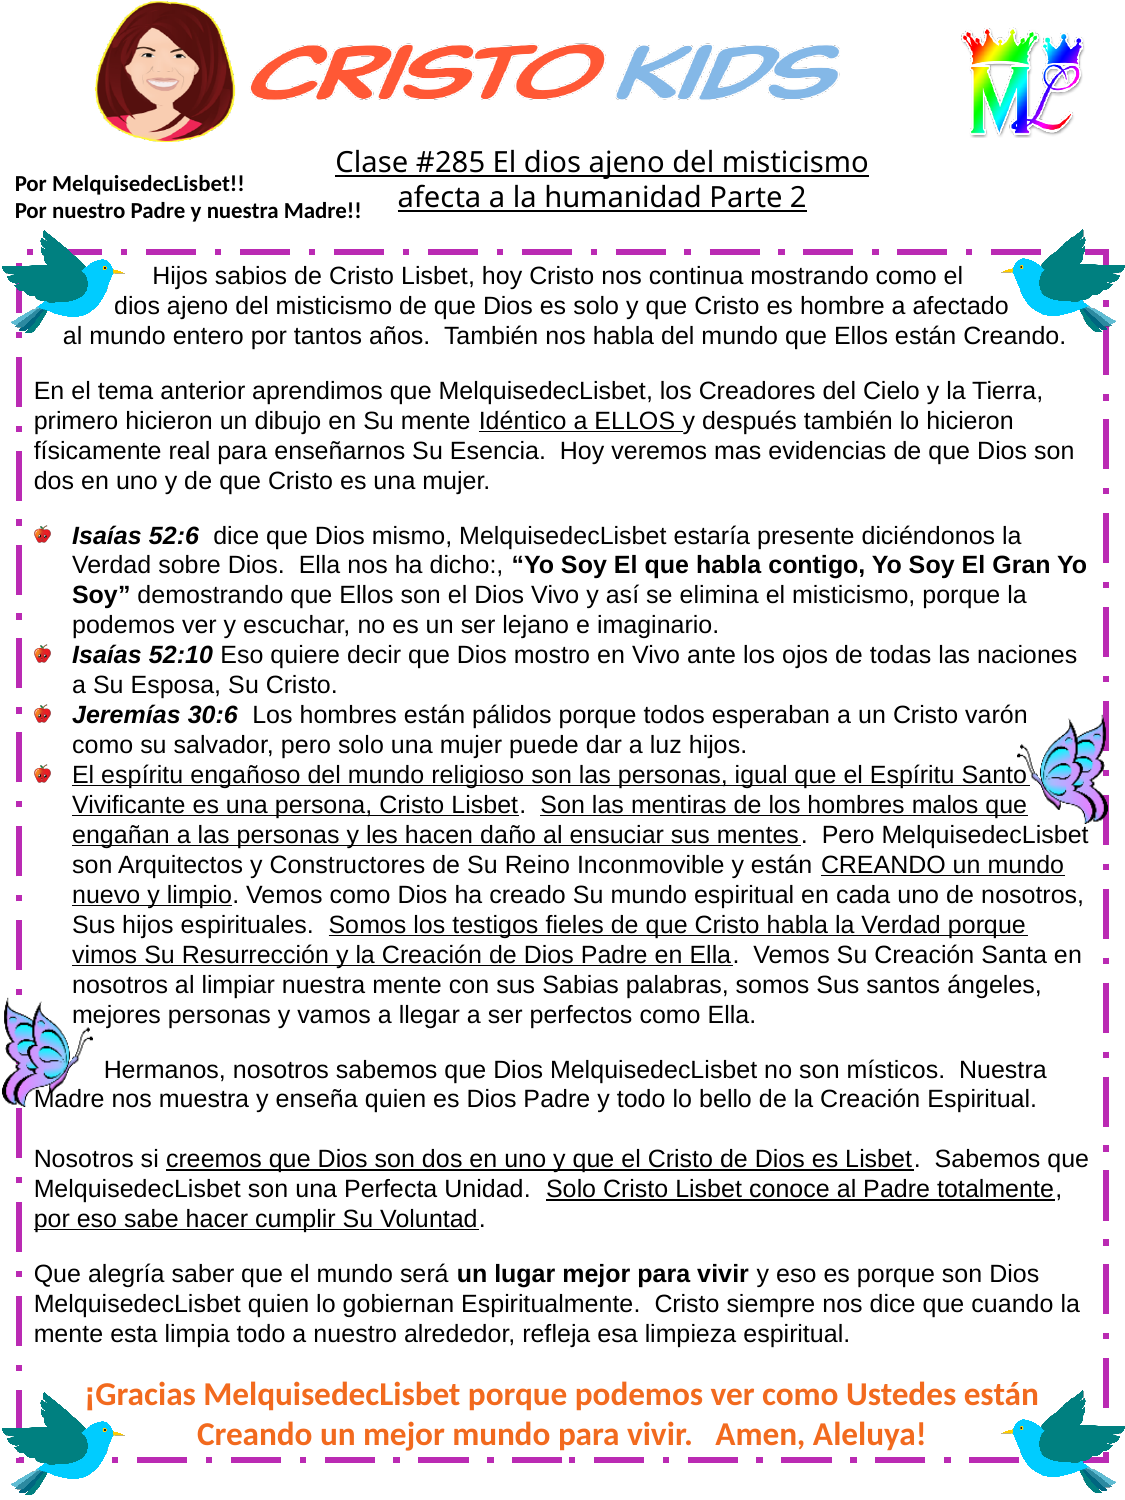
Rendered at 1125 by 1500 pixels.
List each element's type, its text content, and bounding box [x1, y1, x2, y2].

picture [999, 219, 1125, 344]
picture [999, 1380, 1125, 1500]
text_box Por MelquisedecLisbet!! Por nuestro Padre y nuestra Madre!! [0, 160, 384, 231]
picture [0, 220, 126, 345]
text_box Hijos sabios de Cristo Lisbet, hoy Cristo nos continua mostrando como el dios ajeno del misticismo de que Dios es solo y que Cristo es hombre a afectado al mundo entero por tantos años. También nos habla del mundo que Ellos están Creando. En el tema anterior aprendimos que MelquisedecLisbet, los Creadores del Cielo y la Tierra, primero hicieron un dibujo en Su mente Idéntico a ELLOS y después también lo hicieron físicamente real para enseñarnos Su Esencia. Hoy veremos mas evidencias de que Dios son dos en uno y de que Cristo es una mujer. Isaías 52:6 dice que Dios mismo, MelquisedecLisbet estaría presente diciéndonos la Verdad sobre Dios. Ella nos ha dicho:, “Yo Soy El que habla contigo, Yo Soy El Gran Yo Soy” demostrando que Ellos son el Dios Vivo y así se elimina el misticismo, porque la podemos ver y escuchar, no es un ser lejano e imaginario. Isaías 52:10 Eso quiere decir que Dios mostro en Vivo ante los ojos de todas las naciones a Su Esposa, Su Cristo. Jeremías 30:6 Los hombres están pálidos porque todos esperaban a un Cristo varón como su salvador, pero solo una mujer puede dar a luz hijos. El espíritu engañoso del mundo religioso son las personas, igual que el Espíritu Santo Vivificante es una persona, Cristo Lisbet. Son las mentiras de los hombres malos que engañan a las personas y les hacen daño al ensuciar sus mentes. Pero MelquisedecLisbet son Arquitectos y Constructores de Su Reino Inconmovible y están CREANDO un mundo nuevo y limpio. Vemos como Dios ha creado Su mundo espiritual en cada uno de nosotros, Sus hijos espirituales. Somos los testigos fieles de que Cristo habla la Verdad porque vimos Su Resurrección y la Creación de Dios Padre en Ella. Vemos Su Creación Santa en nosotros al limpiar nuestra mente con sus Sabias palabras, somos Sus santos ángeles, mejores personas y vamos a llegar a ser perfectos como Ella. Hermanos, nosotros sabemos que Dios MelquisedecLisbet no son místicos. Nuestra Madre nos muestra y enseña quien es Dios Padre y todo lo bello de la Creación Espiritual. Nosotros si creemos que Dios son dos en uno y que el Cristo de Dios es Lisbet. Sabemos que MelquisedecLisbet son una Perfecta Unidad. Solo Cristo Lisbet conoce al Padre totalmente, por eso sabe hacer cumplir Su Voluntad. Que alegría saber que el mundo será un lugar mejor para vivir y eso es porque son Dios MelquisedecLisbet quien lo gobiernan Espiritualmente. Cristo siempre nos dice que cuando la mente esta limpia todo a nuestro alrededor, refleja esa limpieza espiritual. ¡Gracias MelquisedecLisbet porque podemos ver como Ustedes están Creando un mejor mundo para vivir. Amen, Aleluya! [19, 252, 1106, 1460]
text_box Clase #285 El dios ajeno del misticismo afecta a la humanidad Parte 2 [280, 135, 925, 221]
picture [2, 997, 93, 1108]
picture [1017, 714, 1108, 824]
picture [958, 24, 1087, 138]
picture [33, 525, 52, 543]
picture [33, 644, 52, 663]
picture [62, 0, 857, 146]
picture [33, 704, 52, 723]
picture [33, 764, 52, 783]
picture [0, 1382, 126, 1500]
